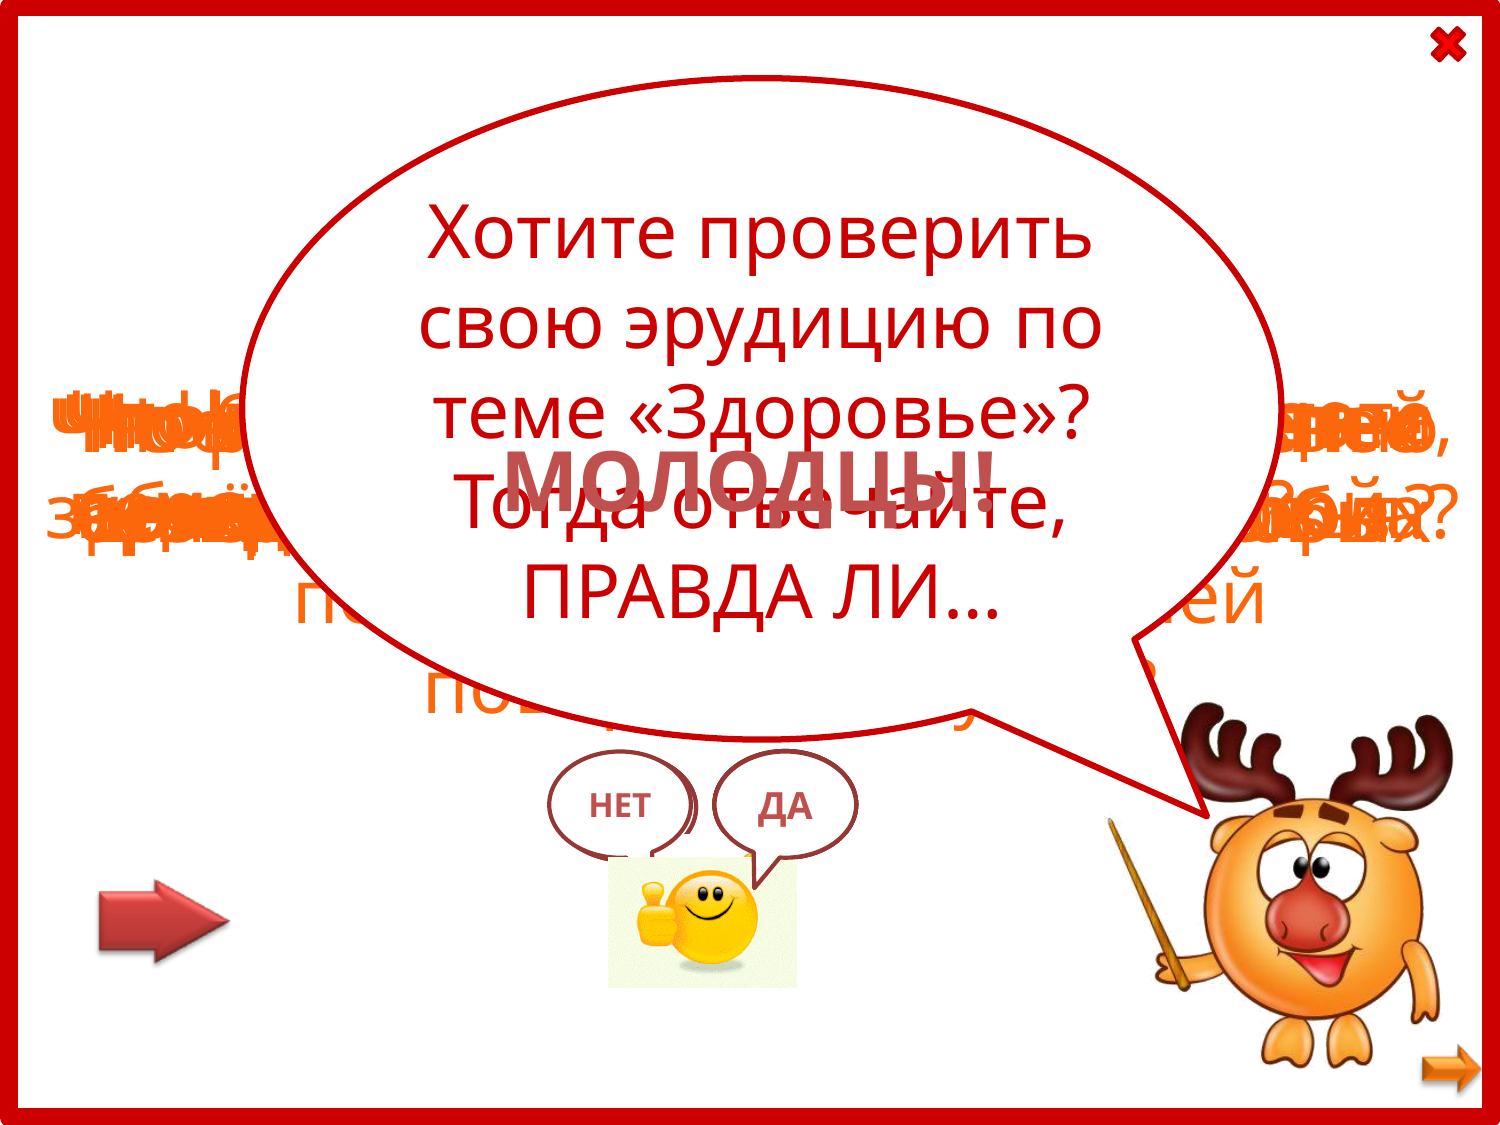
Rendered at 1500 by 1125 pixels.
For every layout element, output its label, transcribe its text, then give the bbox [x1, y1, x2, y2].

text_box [548, 751, 605, 974]
text_box МОЛОДЦЫ! [485, 420, 1013, 536]
picture [1104, 692, 1489, 1077]
text_box [1430, 26, 1467, 63]
text_box [7, 5, 1493, 1119]
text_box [608, 751, 857, 989]
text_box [1412, 1040, 1492, 1109]
text_box Хотите проверить свою эрудицию по теме «Здоровье»? Тогда отвечайте, ПРАВДА ЛИ… [240, 76, 1284, 771]
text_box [89, 874, 240, 977]
